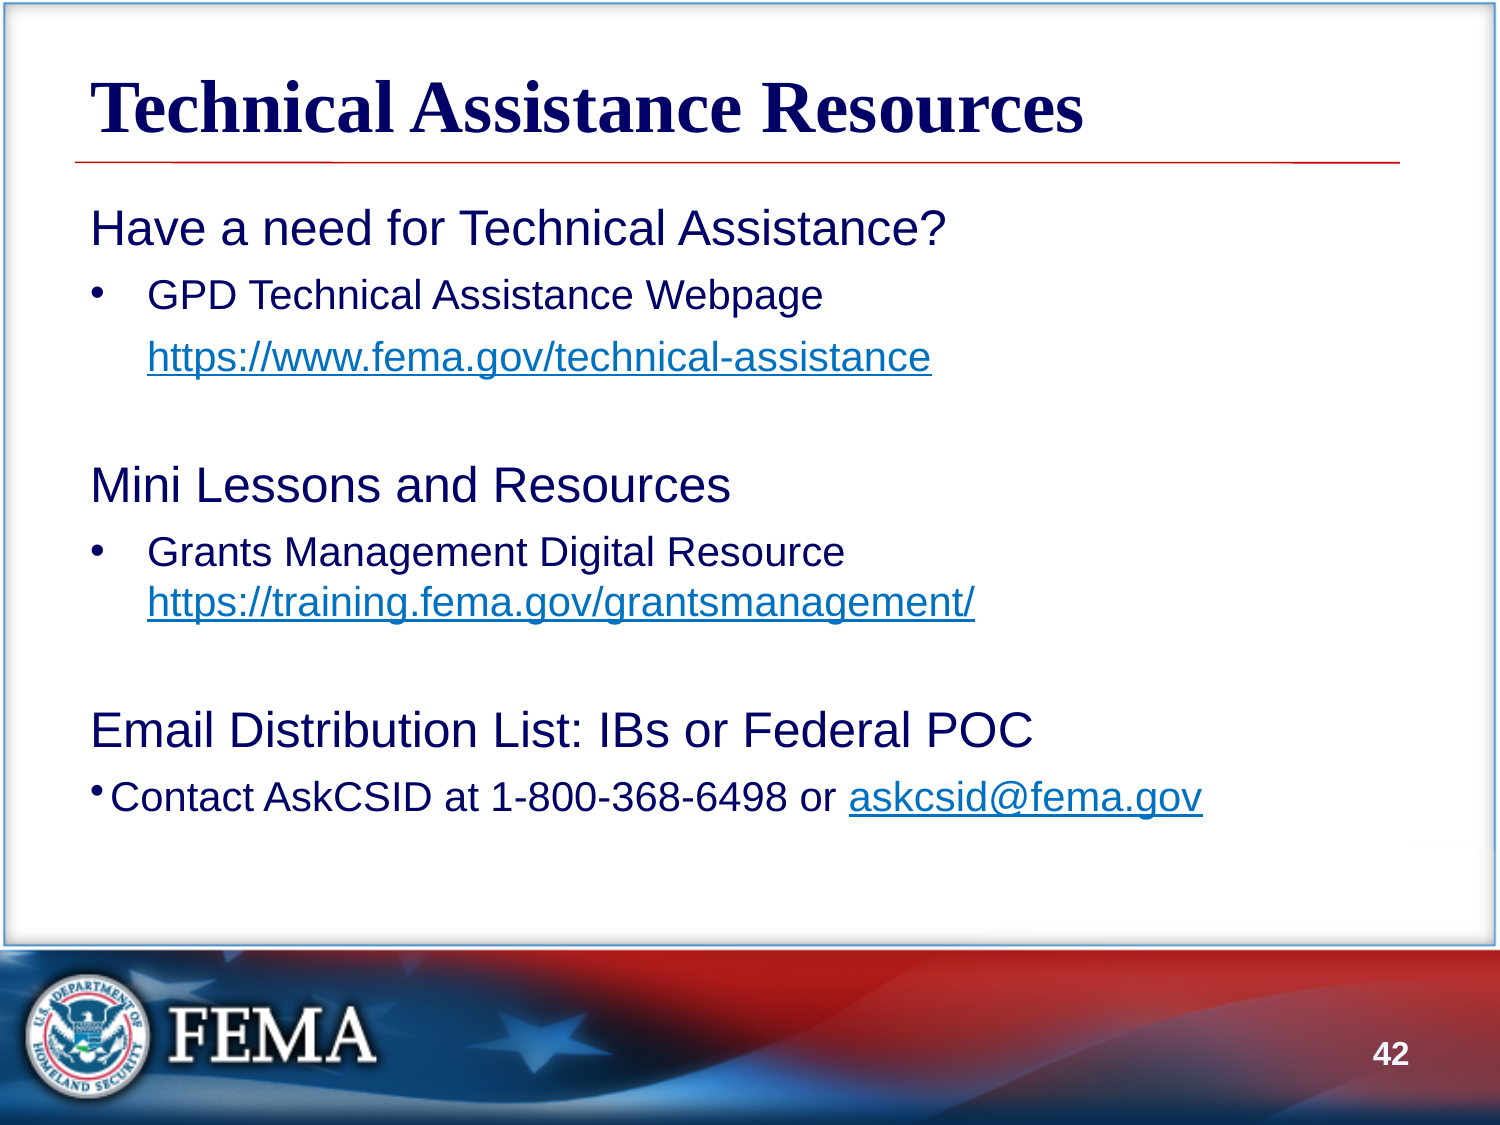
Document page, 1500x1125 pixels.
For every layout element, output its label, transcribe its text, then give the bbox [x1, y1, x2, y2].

list Have a need for Technical Assistance? GPD Technical Assistance Webpage https://www.fema.gov/technical-assistance Mini Lessons and Resources Grants Management Digital Resource https://training.fema.gov/grantsmanagement/ Email Distribution List: IBs or Federal POC Contact AskCSID at 1-800-368-6498 or askcsid@fema.gov [74, 187, 1438, 913]
picture [0, 0, 1500, 1125]
slide_number 41 [1074, 1024, 1425, 1103]
title Technical Assistance Resources [74, 49, 1426, 156]
